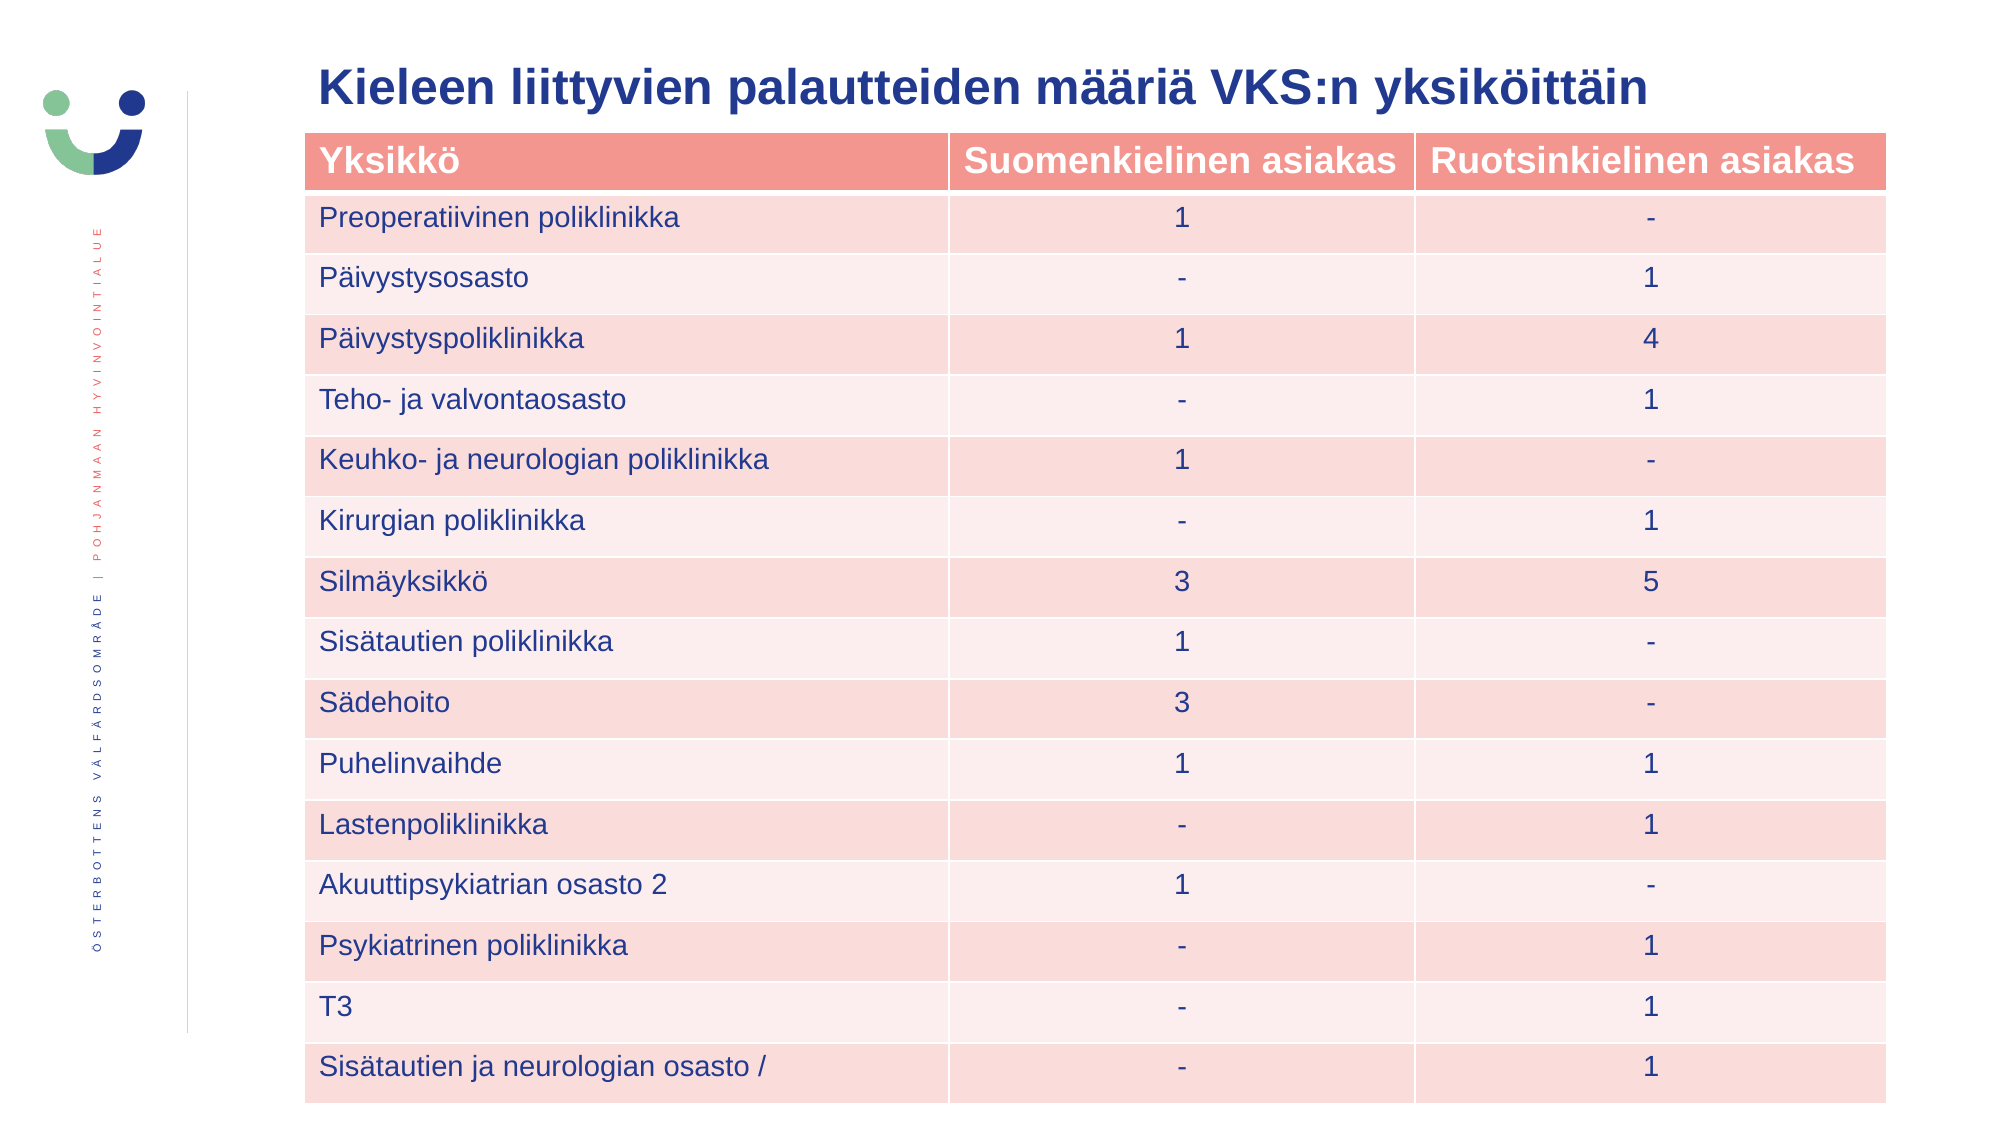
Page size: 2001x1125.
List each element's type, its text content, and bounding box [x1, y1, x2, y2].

table_cell Puhelinvaihde [305, 740, 948, 799]
table_cell 1 [1416, 255, 1886, 314]
table_cell Päivystyspoliklinikka [305, 315, 948, 374]
table_cell Teho- ja valvontaosasto [305, 376, 948, 435]
table_cell T3 [305, 983, 948, 1042]
table_cell 1 [950, 315, 1414, 374]
table_cell 1 [950, 619, 1414, 678]
table_cell 3 [950, 680, 1414, 738]
table_cell 1 [950, 196, 1414, 253]
table_cell - [1416, 680, 1886, 738]
table_cell Sisätautien poliklinikka [305, 619, 948, 678]
table_cell - [950, 801, 1414, 860]
title Kieleen liittyvien palautteiden määriä VKS:n yksiköittäin [304, 35, 1835, 131]
table_cell 1 [950, 740, 1414, 799]
table_cell 1 [1416, 801, 1886, 860]
table_cell - [1416, 437, 1886, 496]
table_cell - [1416, 862, 1886, 921]
table_cell - [950, 1044, 1414, 1103]
table_cell Päivystysosasto [305, 255, 948, 314]
table_cell Sisätautien ja neurologian osasto / [305, 1044, 948, 1103]
table_cell - [950, 376, 1414, 435]
table_cell Akuuttipsykiatrian osasto 2 [305, 862, 948, 921]
table_cell Keuhko- ja neurologian poliklinikka [305, 437, 948, 496]
table_cell 1 [1416, 376, 1886, 435]
table_cell - [950, 255, 1414, 314]
table_cell Lastenpoliklinikka [305, 801, 948, 860]
table_cell 4 [1416, 315, 1886, 374]
table_cell 1 [950, 862, 1414, 921]
table_header Yksikkö [305, 133, 948, 190]
table_header Suomenkielinen asiakas [950, 133, 1414, 190]
table_cell Silmäyksikkö [305, 558, 948, 617]
table_cell 1 [1416, 1044, 1886, 1103]
table_cell 1 [1416, 983, 1886, 1042]
table_cell - [950, 497, 1414, 556]
table_cell - [1416, 619, 1886, 678]
table_cell Sädehoito [305, 680, 948, 738]
table_cell - [1416, 196, 1886, 253]
table_cell 1 [950, 437, 1414, 496]
table_cell 3 [950, 558, 1414, 617]
table_cell - [950, 983, 1414, 1042]
table_header Ruotsinkielinen asiakas [1416, 133, 1886, 190]
table_cell 1 [1416, 922, 1886, 981]
table_cell 5 [1416, 558, 1886, 617]
table_cell Kirurgian poliklinikka [305, 497, 948, 556]
table_cell 1 [1416, 740, 1886, 799]
table_cell Psykiatrinen poliklinikka [305, 922, 948, 981]
table_cell 1 [1416, 497, 1886, 556]
table_cell Preoperatiivinen poliklinikka [305, 196, 948, 253]
table_cell - [950, 922, 1414, 981]
picture [43, 90, 145, 175]
